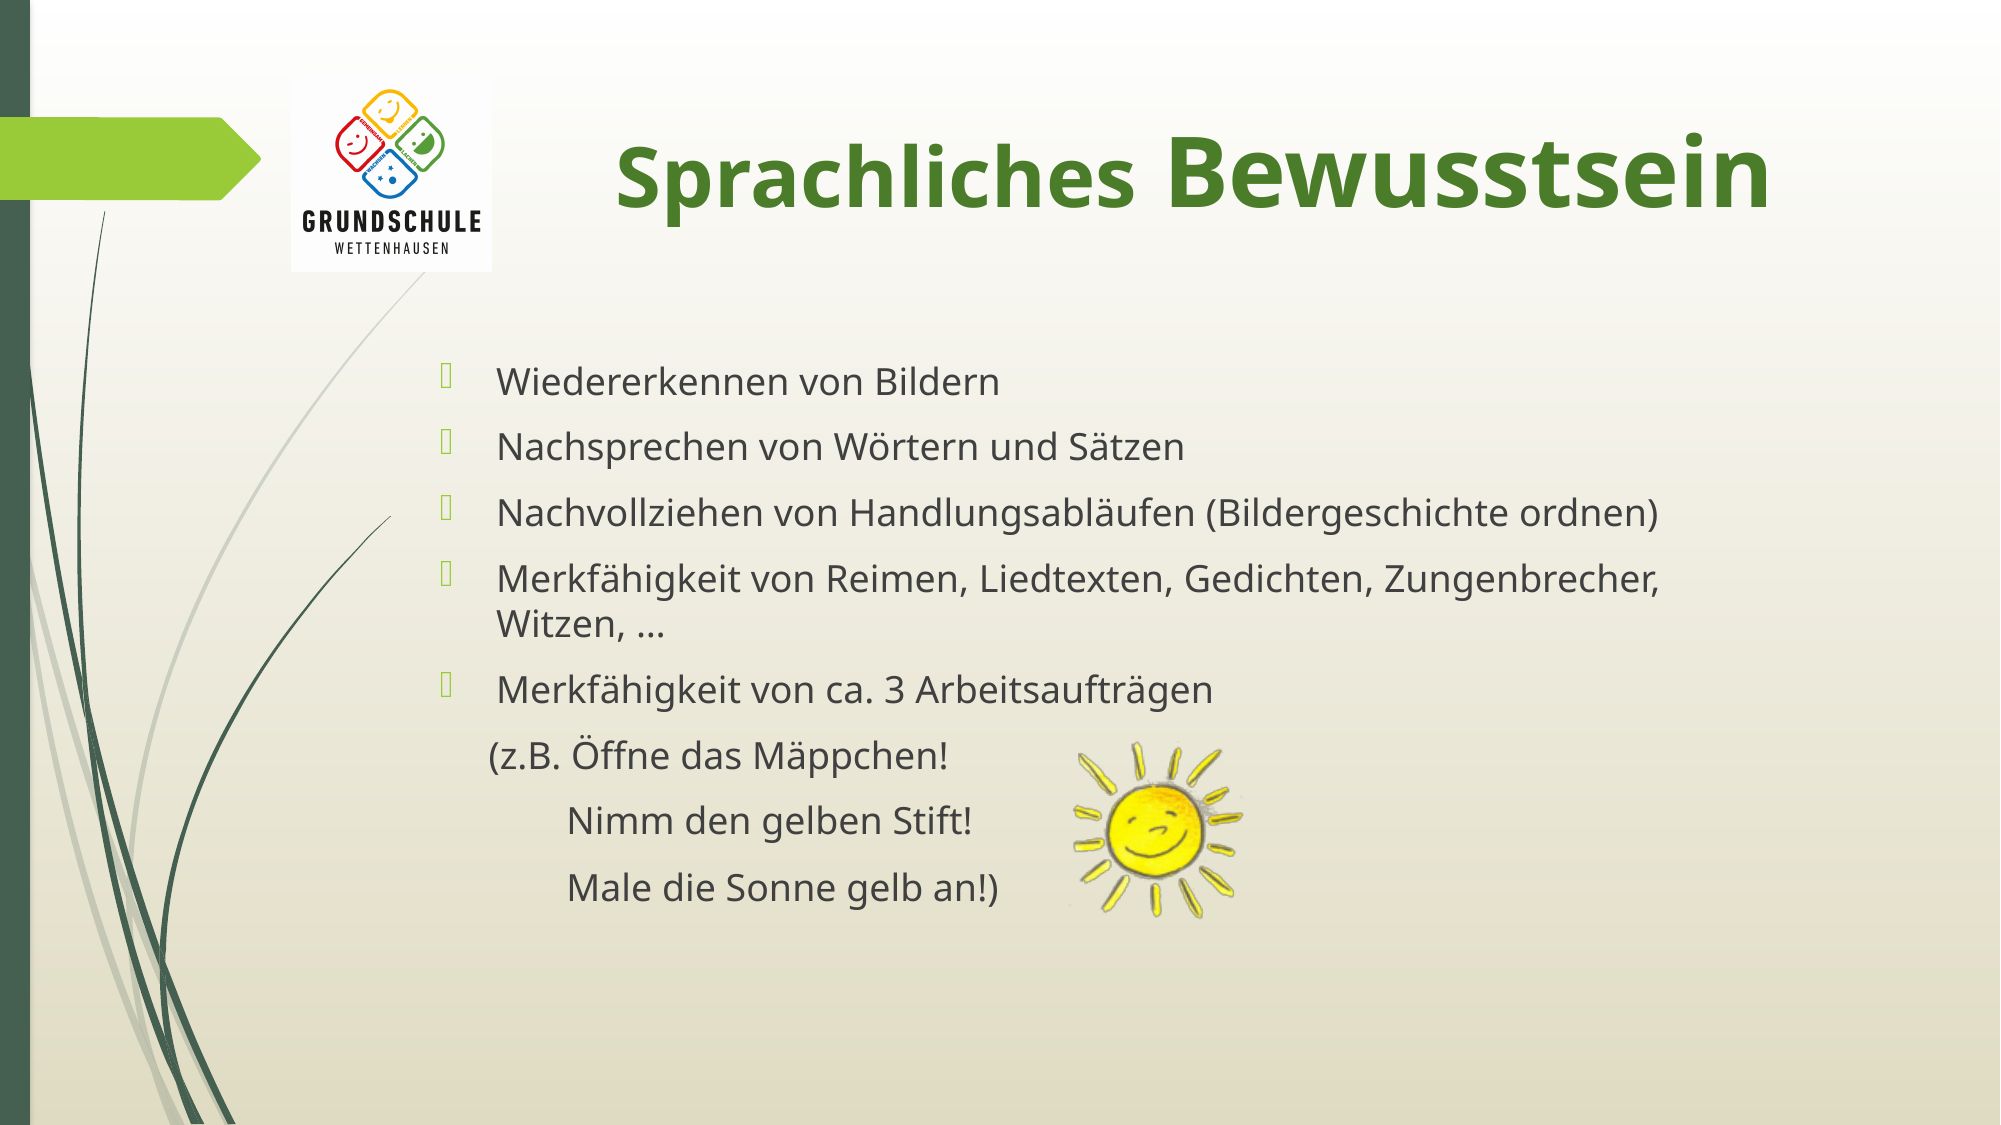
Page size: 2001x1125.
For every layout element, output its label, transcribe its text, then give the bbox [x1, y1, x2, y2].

picture [291, 71, 492, 272]
list Wiedererkennen von Bildern Nachsprechen von Wörtern und Sätzen Nachvollziehen von Handlungsabläufen (Bildergeschichte ordnen) Merkfähigkeit von Reimen, Liedtexten, Gedichten, Zungenbrecher, Witzen, … Merkfähigkeit von ca. 3 Arbeitsaufträgen (z.B. Öffne das Mäppchen! Nimm den gelben Stift! Male die Sonne gelb an!) [424, 350, 1803, 970]
picture [1060, 735, 1252, 927]
text_box Sprachliches Bewusstsein [496, 102, 1888, 243]
